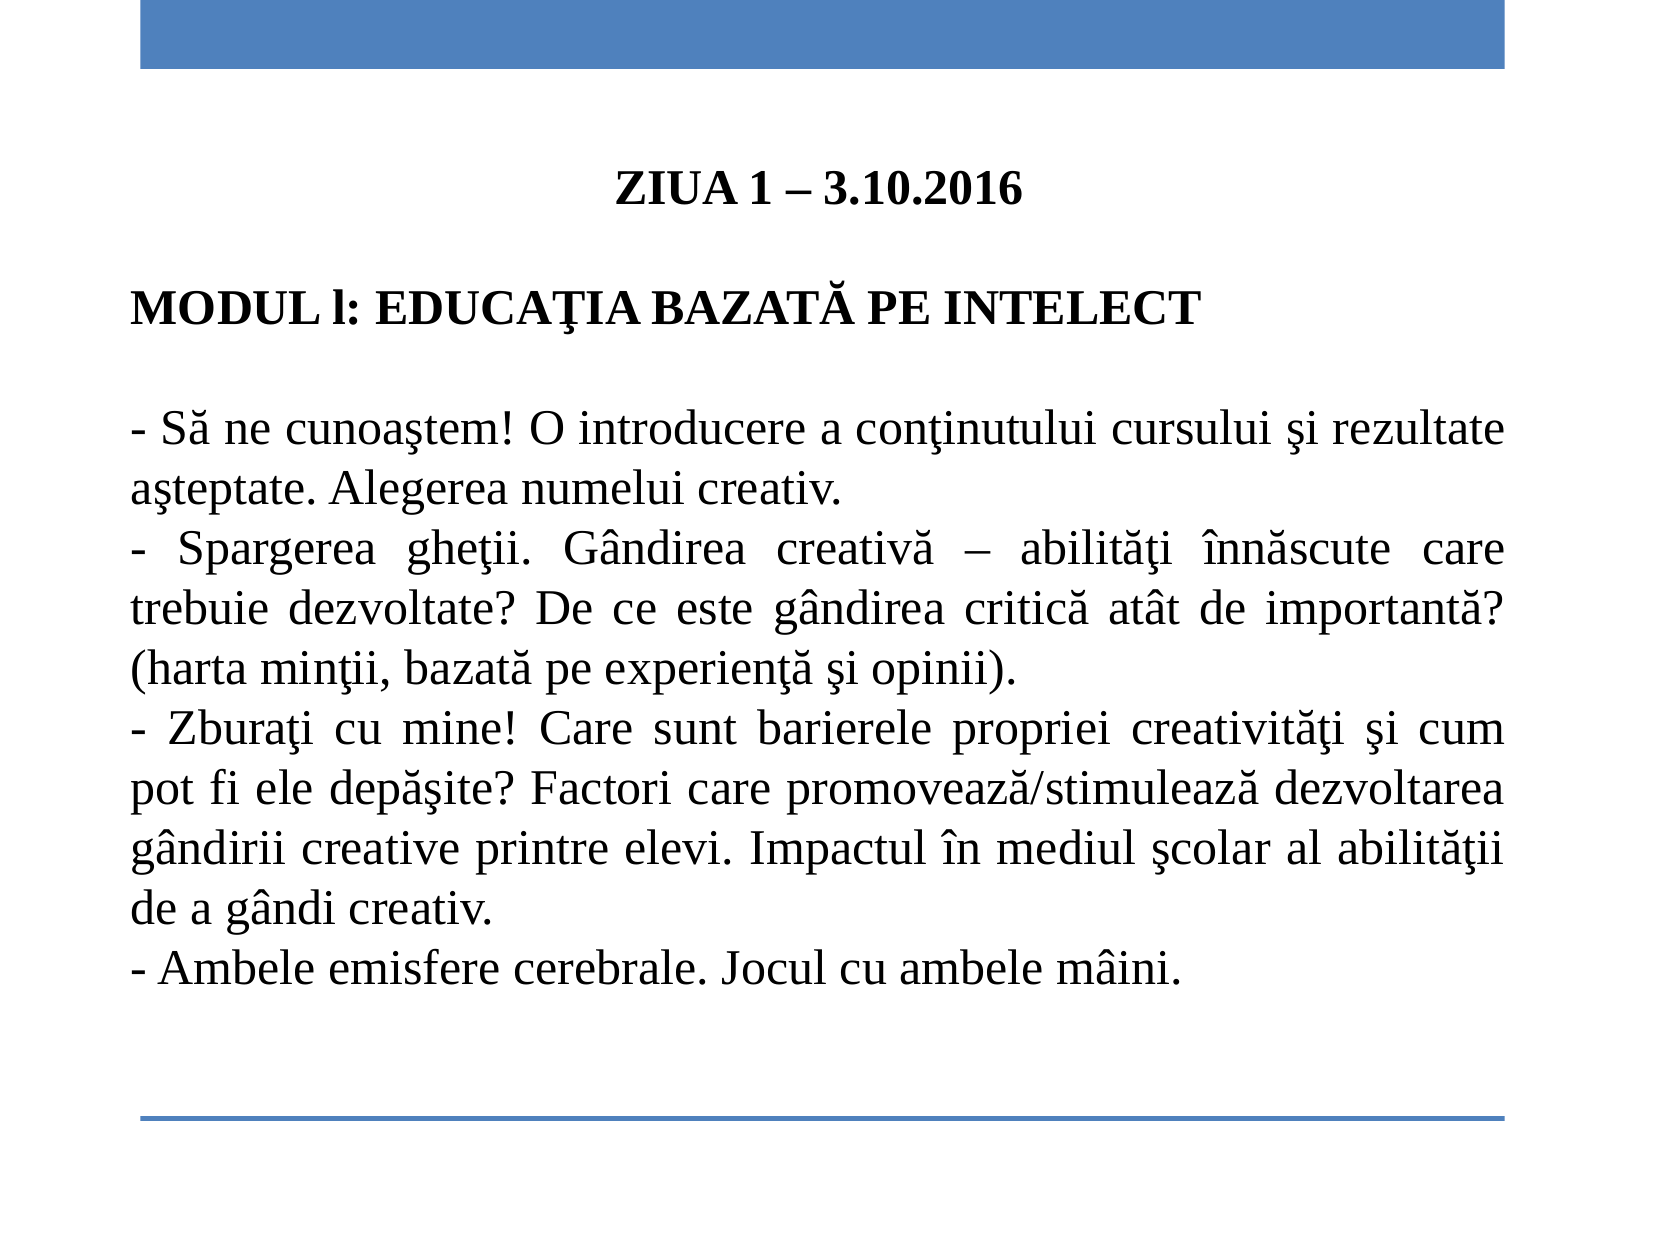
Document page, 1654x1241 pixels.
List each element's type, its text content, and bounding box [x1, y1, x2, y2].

text_box ZIUA 1 – 3.10.2016 MODUL l: EDUCAŢIA BAZATĂ PE INTELECT - Să ne cunoaştem! O introducere a conţinutului cursului şi rezultate aşteptate. Alegerea numelui creativ. - Spargerea gheţii. Gândirea creativă – abilităţi înnăscute care trebuie dezvoltate? De ce este gândirea critică atât de importantă? (harta minţii, bazată pe experienţă şi opinii). - Zburaţi cu mine! Care sunt barierele propriei creativităţi şi cum pot fi ele depăşite? Factori care promovează/stimulează dezvoltarea gândirii creative printre elevi. Impactul în mediul şcolar al abilităţii de a gândi creativ. - Ambele emisfere cerebrale. Jocul cu ambele mâini. [116, 147, 1522, 1003]
